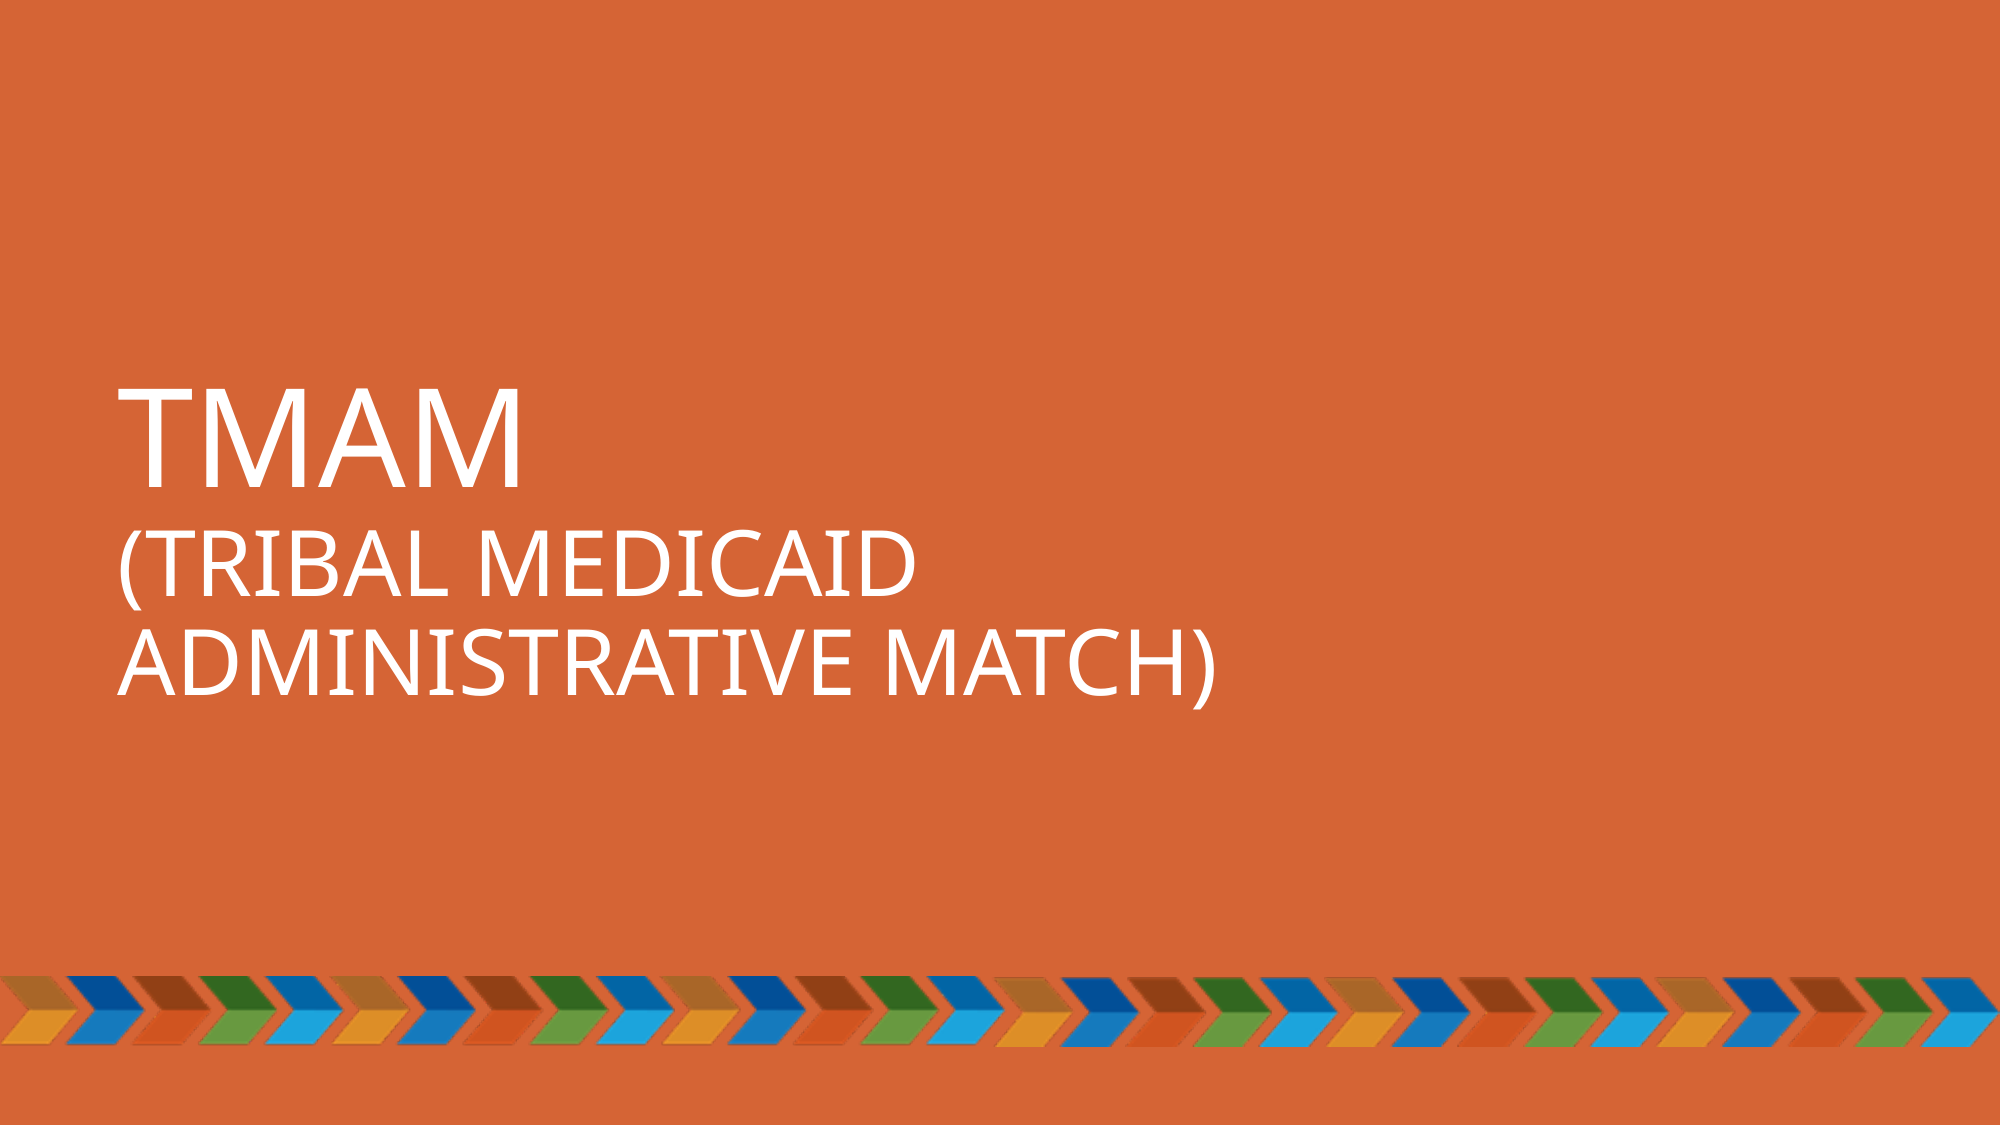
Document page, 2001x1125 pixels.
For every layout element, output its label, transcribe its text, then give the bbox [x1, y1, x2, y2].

picture [0, 975, 2000, 1047]
title TMAM (TRIBAL MEDICAID ADMINISTRATIVE MATCH) [102, 108, 1892, 975]
